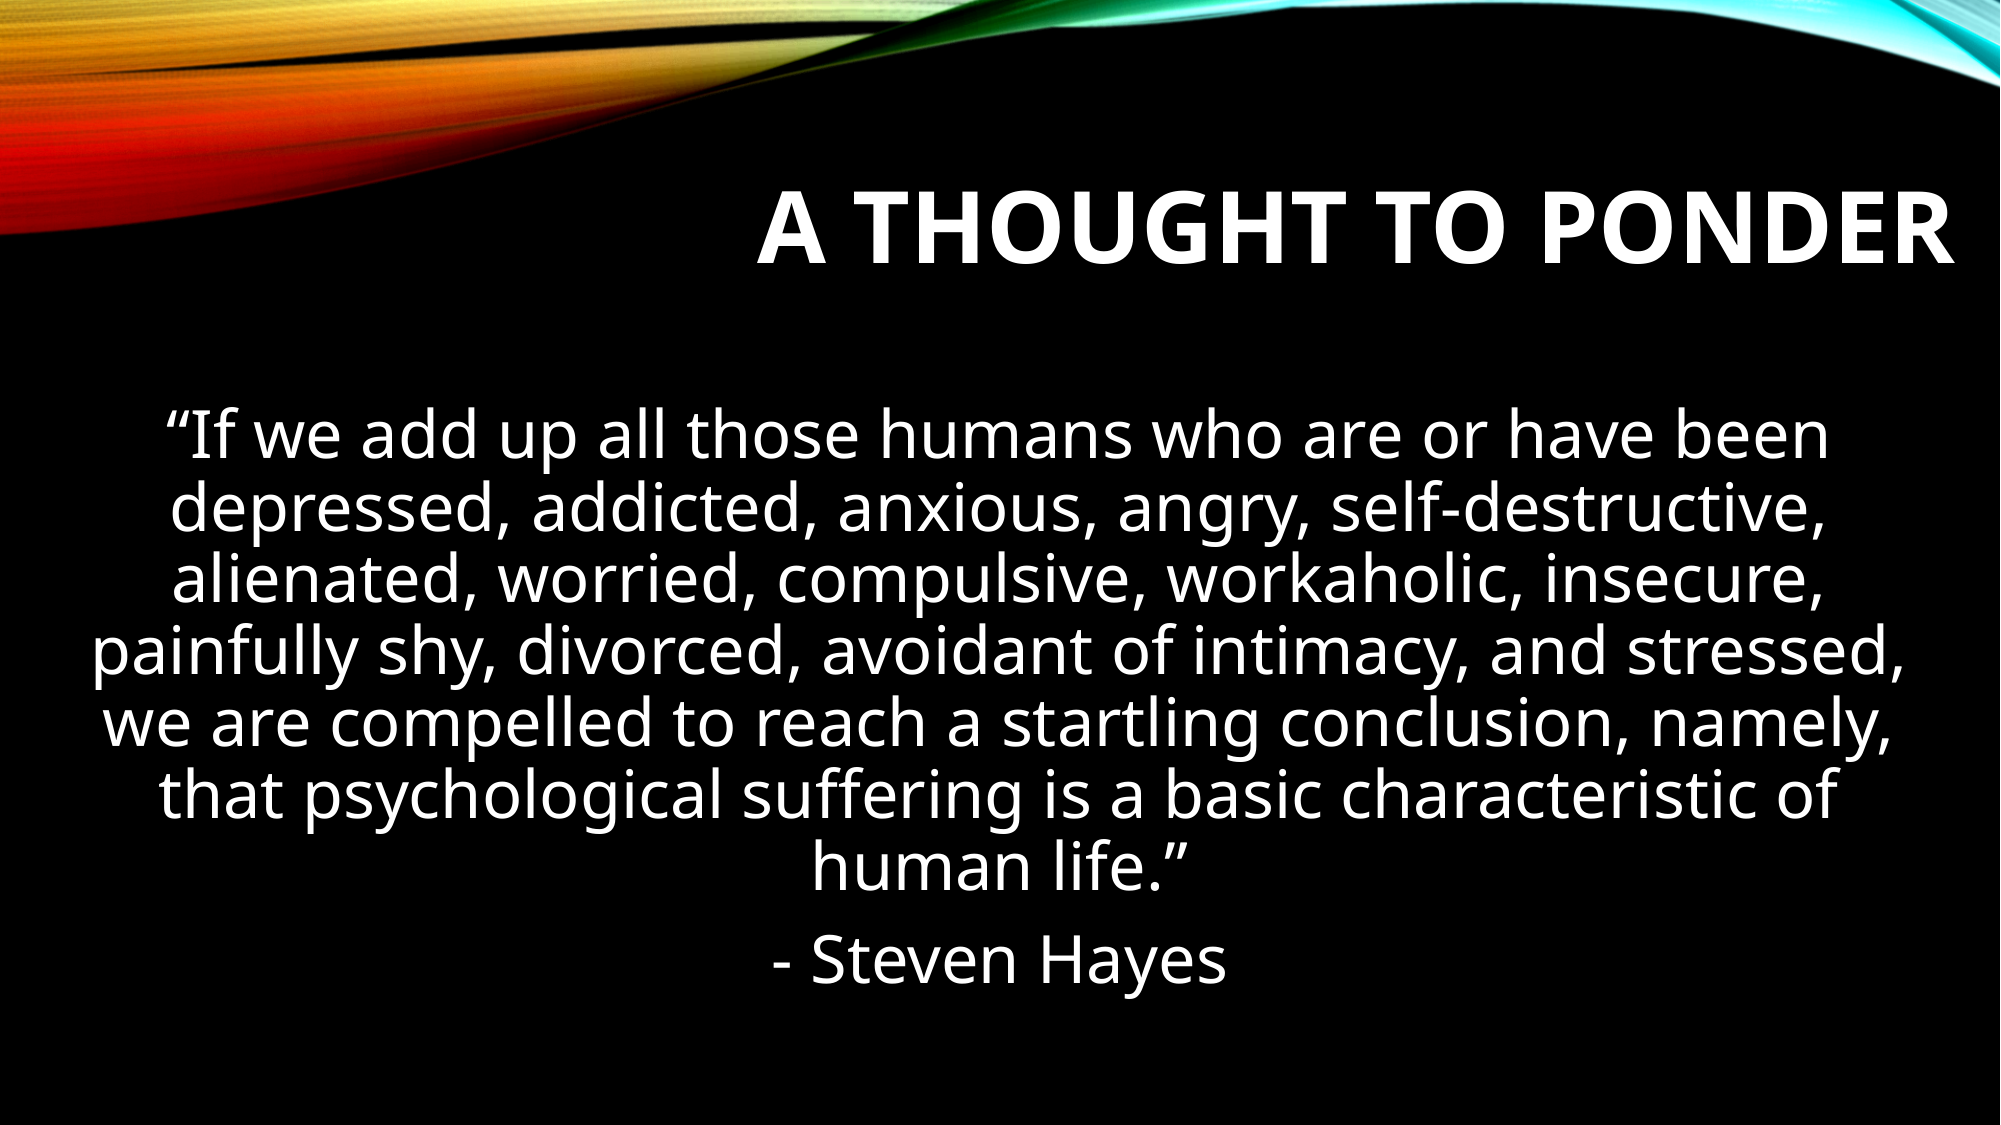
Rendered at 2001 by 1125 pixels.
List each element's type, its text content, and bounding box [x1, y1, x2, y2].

picture [0, 0, 2000, 237]
title A Thought to Ponder [0, 125, 1971, 338]
list “If we add up all those humans who are or have been depressed, addicted, anxious, angry, self-destructive, alienated, worried, compulsive, workaholic, insecure, painfully shy, divorced, avoidant of intimacy, and stressed, we are compelled to reach a startling conclusion, namely, that psychological suffering is a basic characteristic of human life.” - Steven Hayes [52, 394, 1948, 1098]
